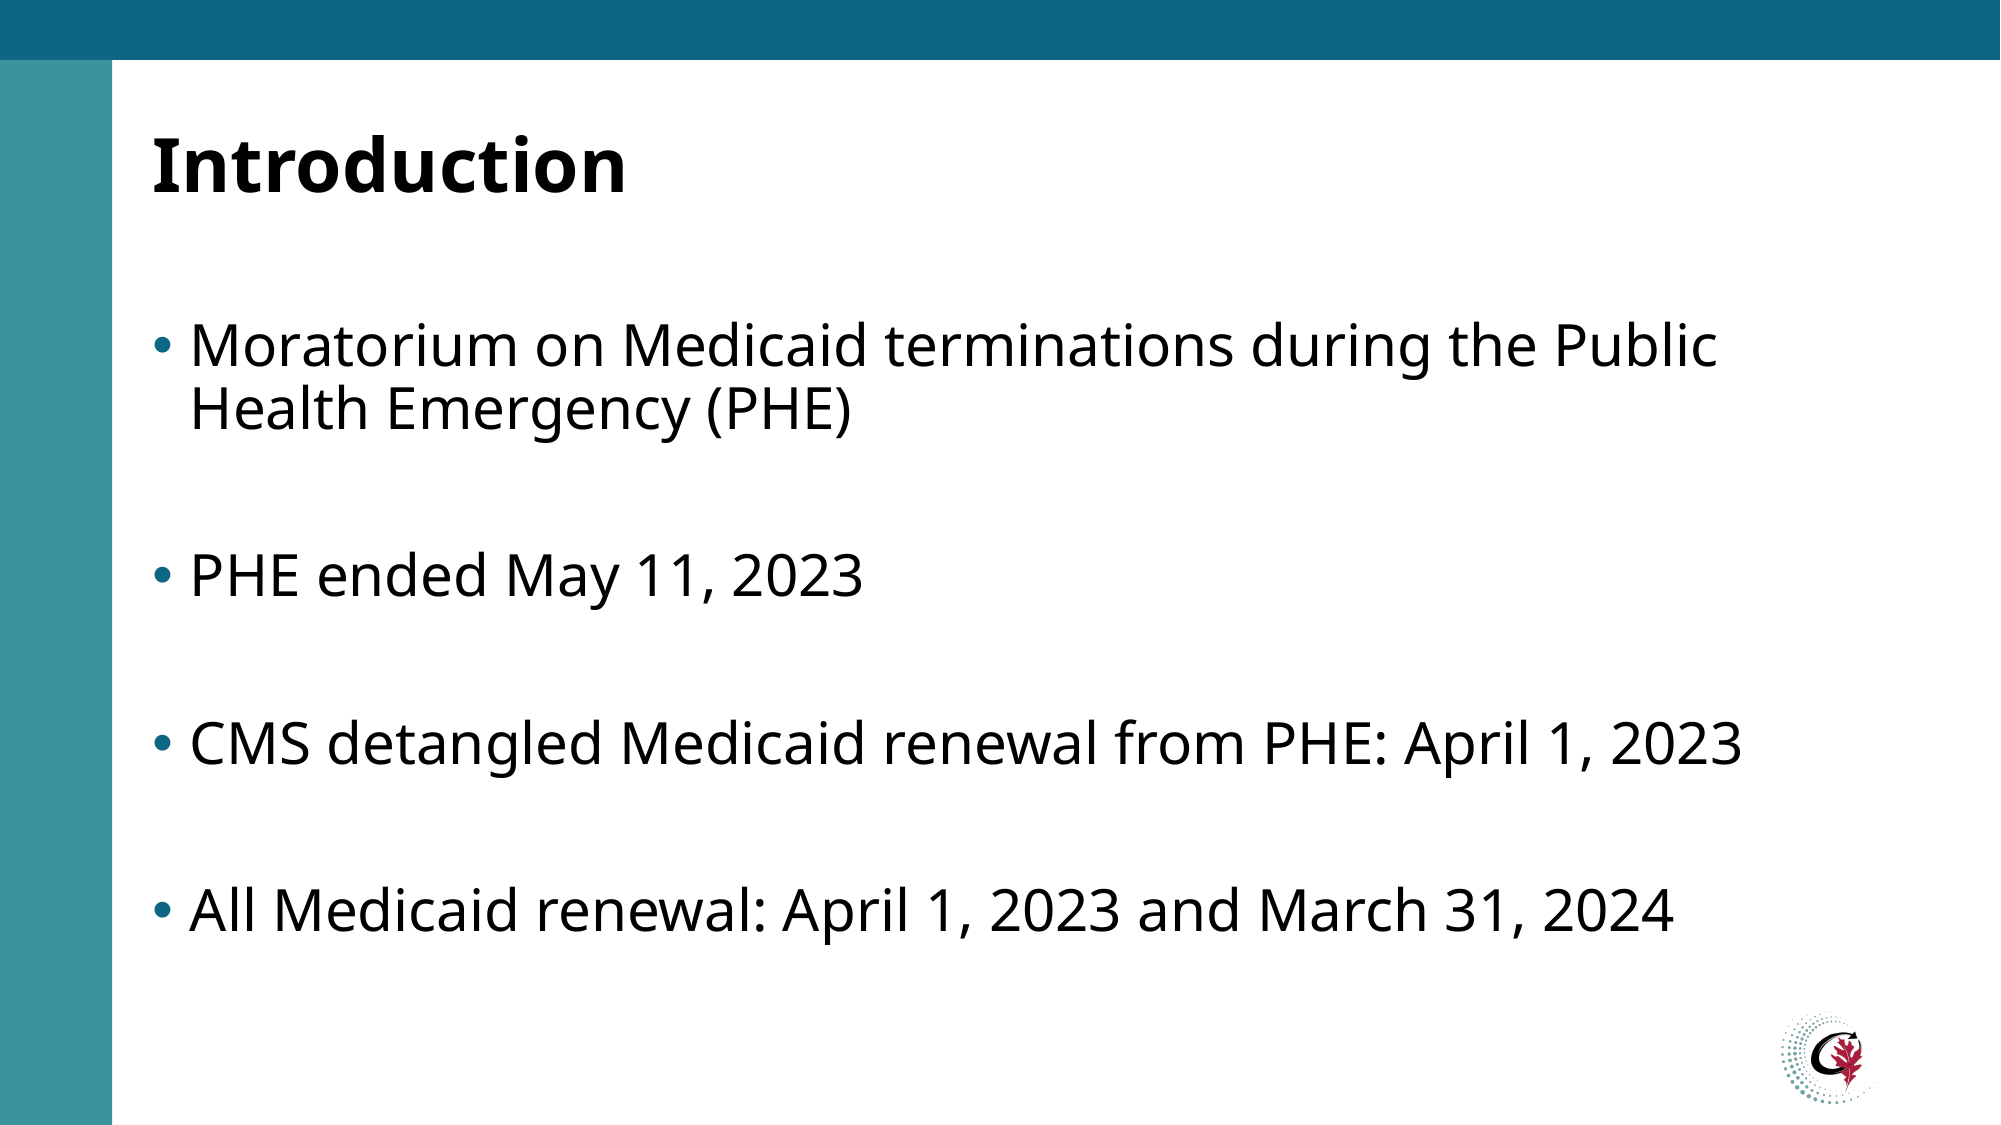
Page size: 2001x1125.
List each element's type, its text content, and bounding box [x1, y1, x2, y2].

picture [1776, 1001, 1888, 1114]
list Moratorium on Medicaid terminations during the Public Health Emergency (PHE) PHE ended May 11, 2023 CMS detangled Medicaid renewal from PHE: April 1, 2023 All Medicaid renewal: April 1, 2023 and March 31, 2024 [137, 308, 1863, 1002]
title Introduction [137, 59, 1863, 278]
